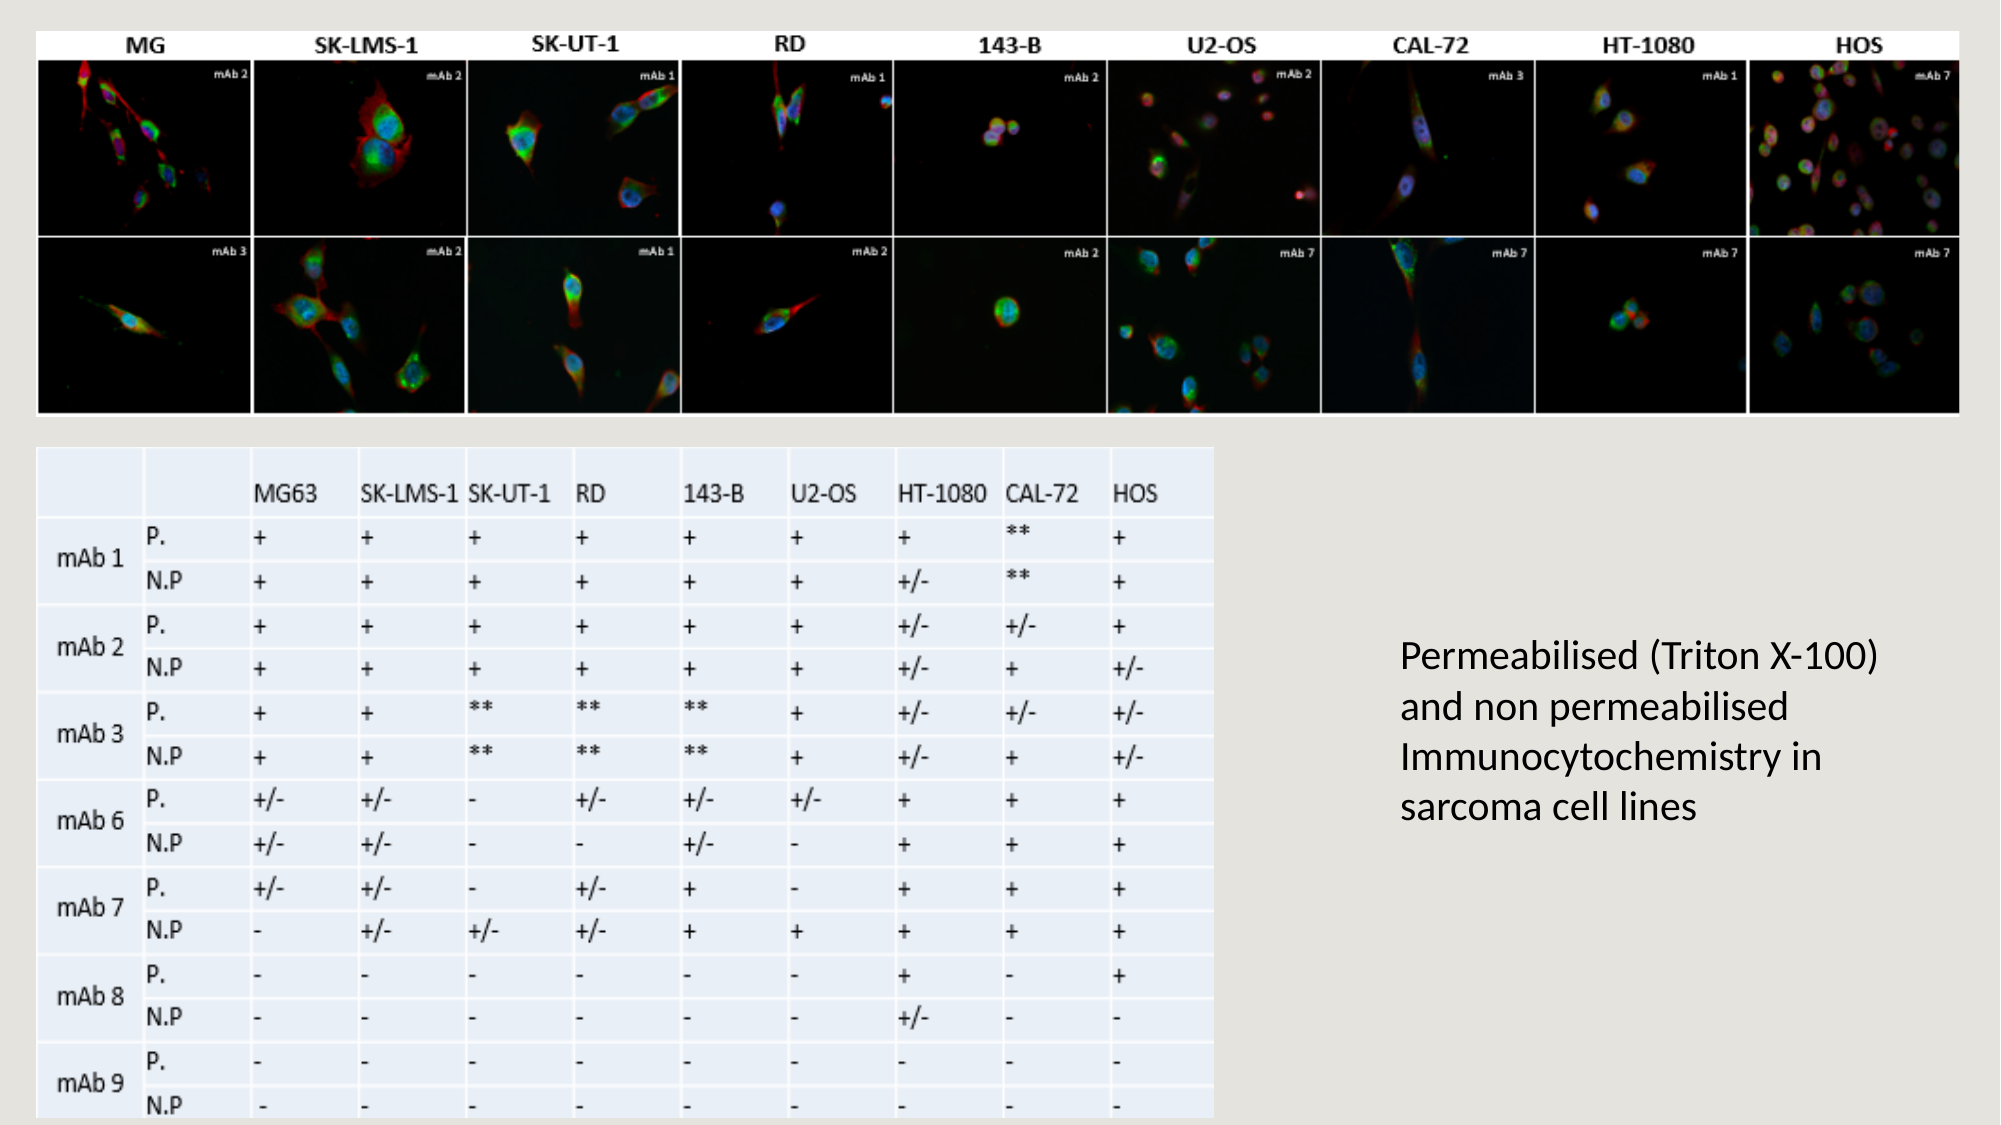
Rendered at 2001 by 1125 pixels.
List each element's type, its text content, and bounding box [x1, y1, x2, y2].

text_box Permeabilised (Triton X-100) and non permeabilised Immunocytochemistry in sarcoma cell lines [1385, 621, 1903, 836]
picture [35, 447, 1214, 1118]
picture [35, 31, 1960, 418]
